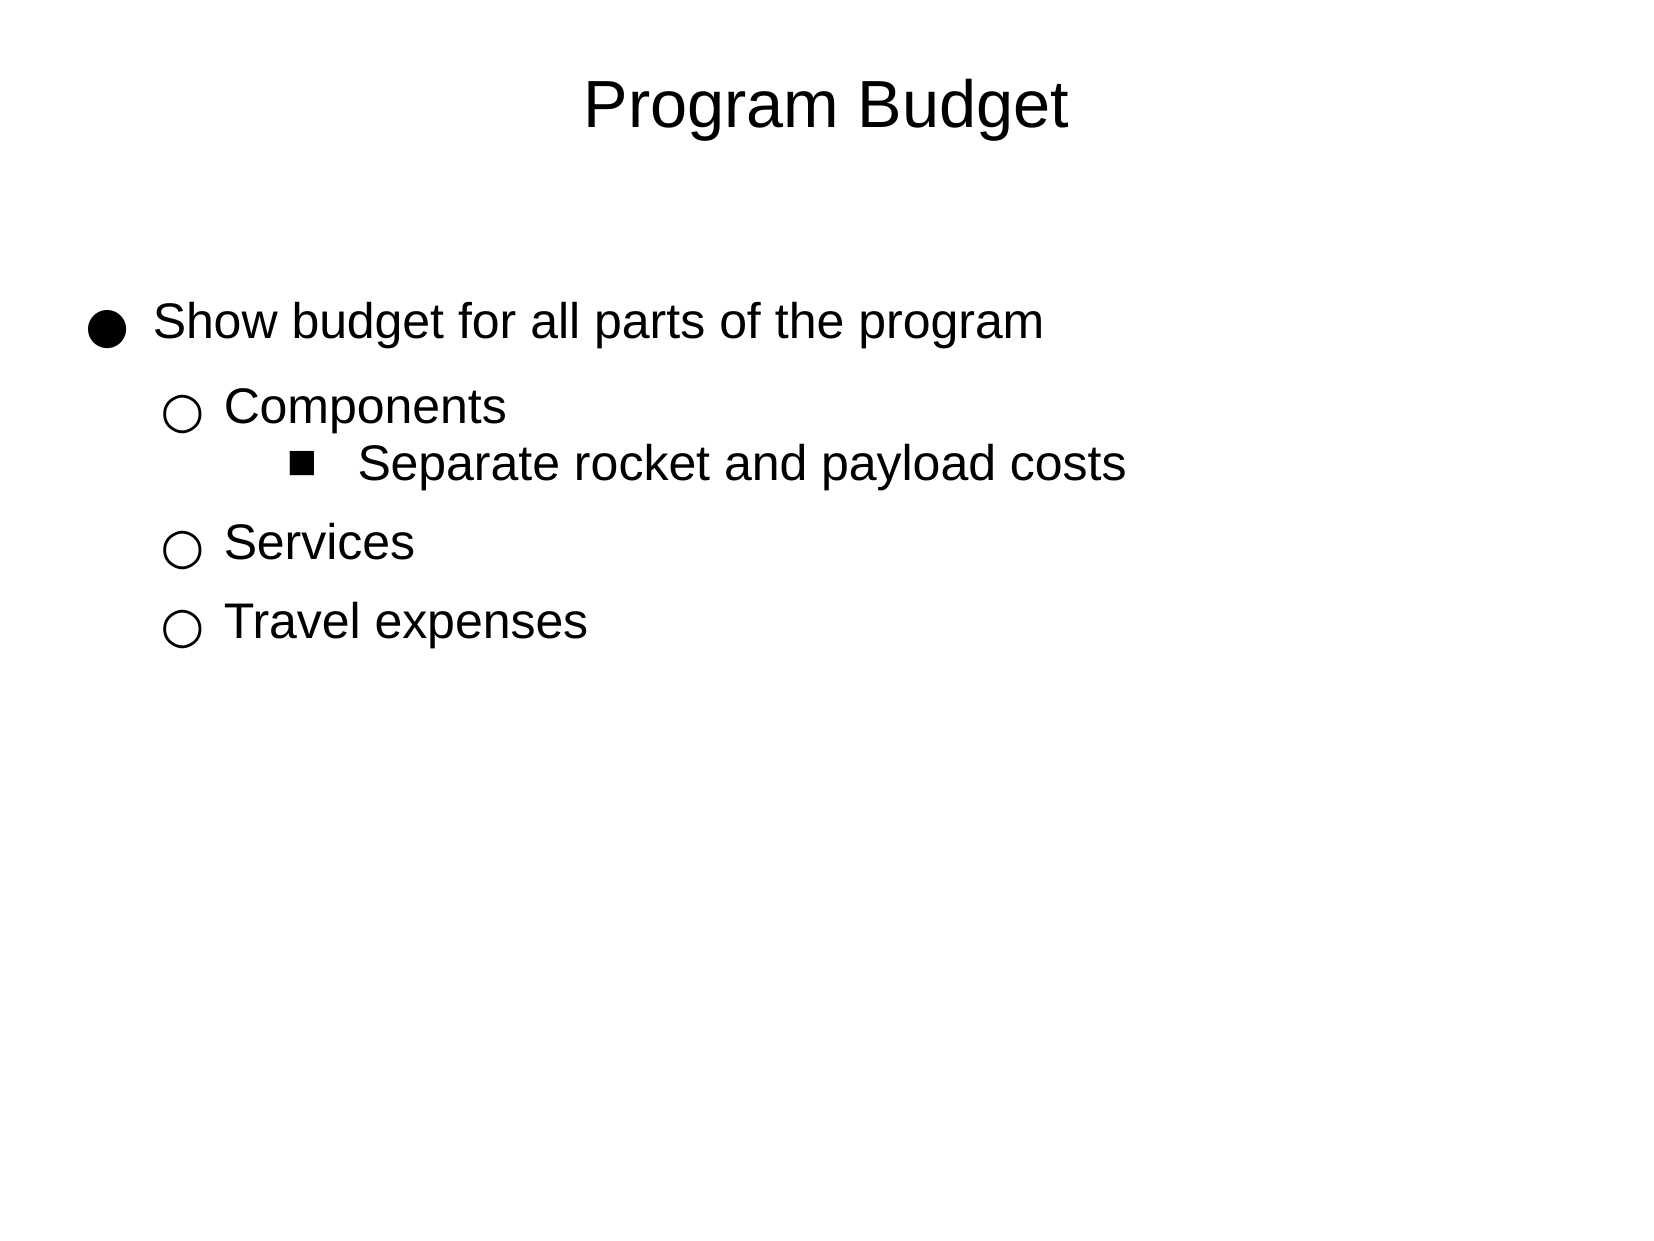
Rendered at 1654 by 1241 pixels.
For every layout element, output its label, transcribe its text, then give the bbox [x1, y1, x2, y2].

title Program Budget [82, 49, 1571, 158]
list Show budget for all parts of the program Components Separate rocket and payload costs Services Travel expenses [82, 290, 1571, 1110]
